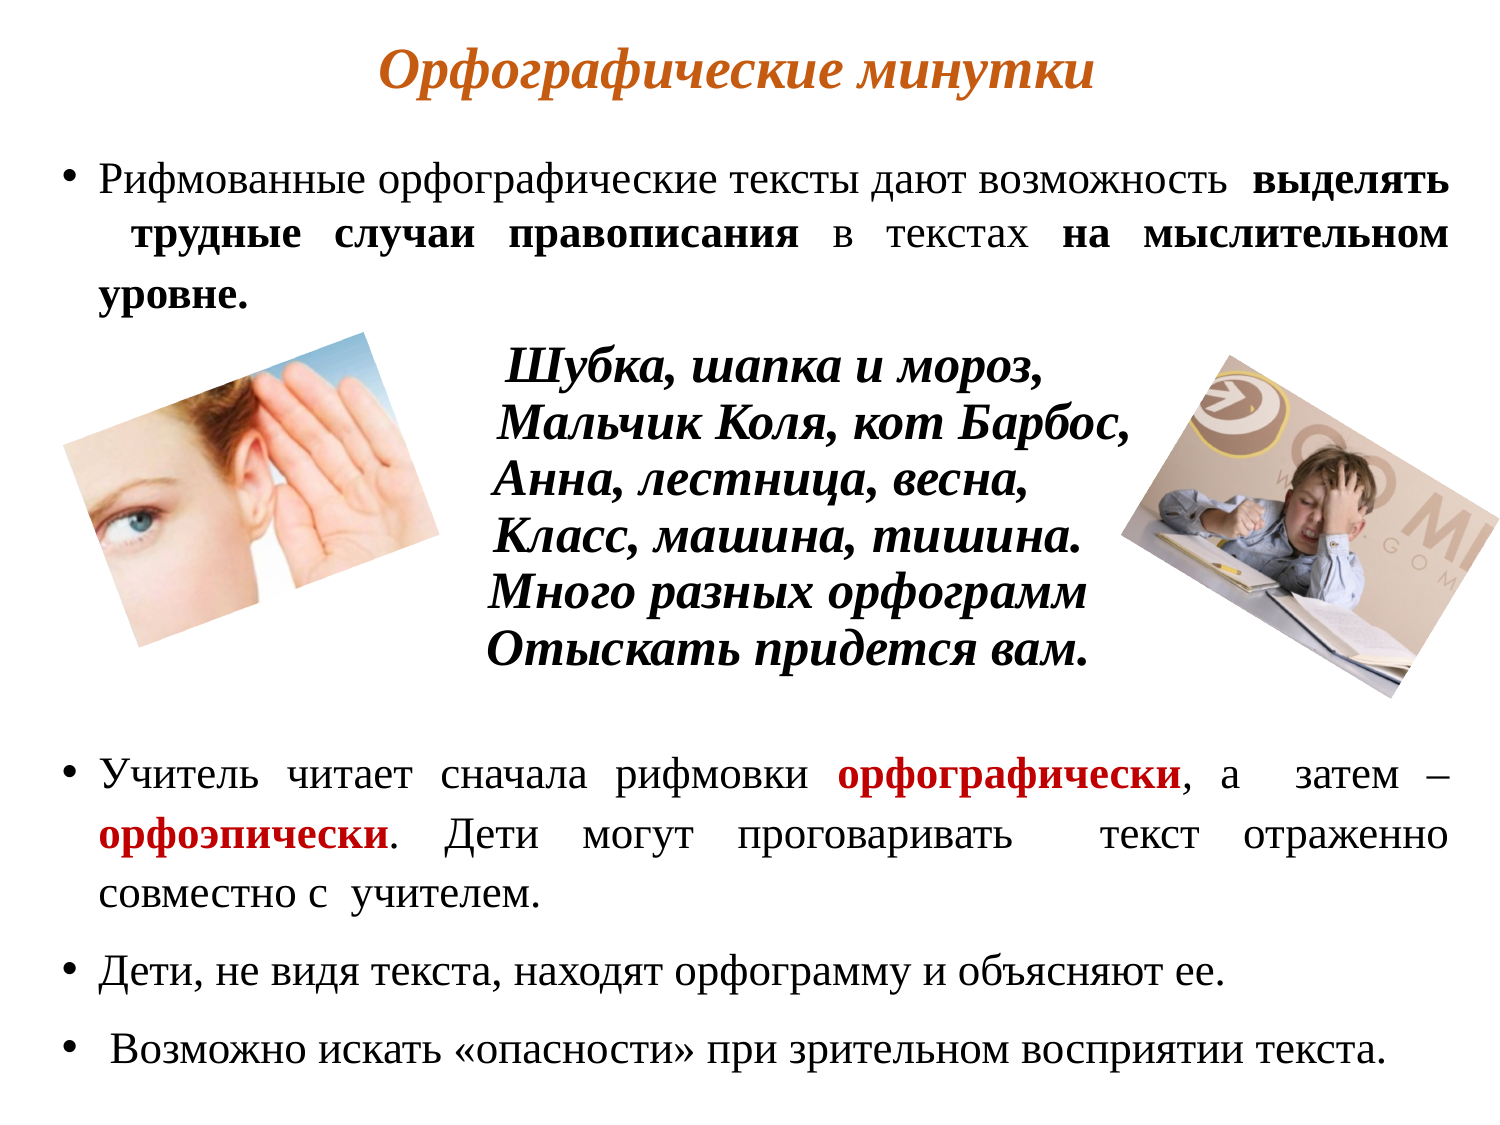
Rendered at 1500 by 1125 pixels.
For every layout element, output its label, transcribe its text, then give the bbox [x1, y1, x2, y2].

title Орфографические минутки [62, 21, 1413, 118]
picture [64, 333, 439, 647]
picture [1121, 356, 1499, 698]
list Рифмованные орфографические тексты дают возможность выделять трудные случаи правописания в текстах на мыслительном уровне. Шубка, шапка и мороз, Мальчик Коля, кот Барбос, Анна, лестница, весна, Класс, машина, тишина. Много разных орфограмм Отыскать придется вам. Учитель читает сначала рифмовки орфографически, а затем – орфоэпически. Дети могут проговаривать текст отраженно совместно с учителем. Дети, не видя текста, находят орфограмму и объясняют ее. Возможно искать «опасности» при зрительном восприятии текста. [46, 140, 1465, 1090]
